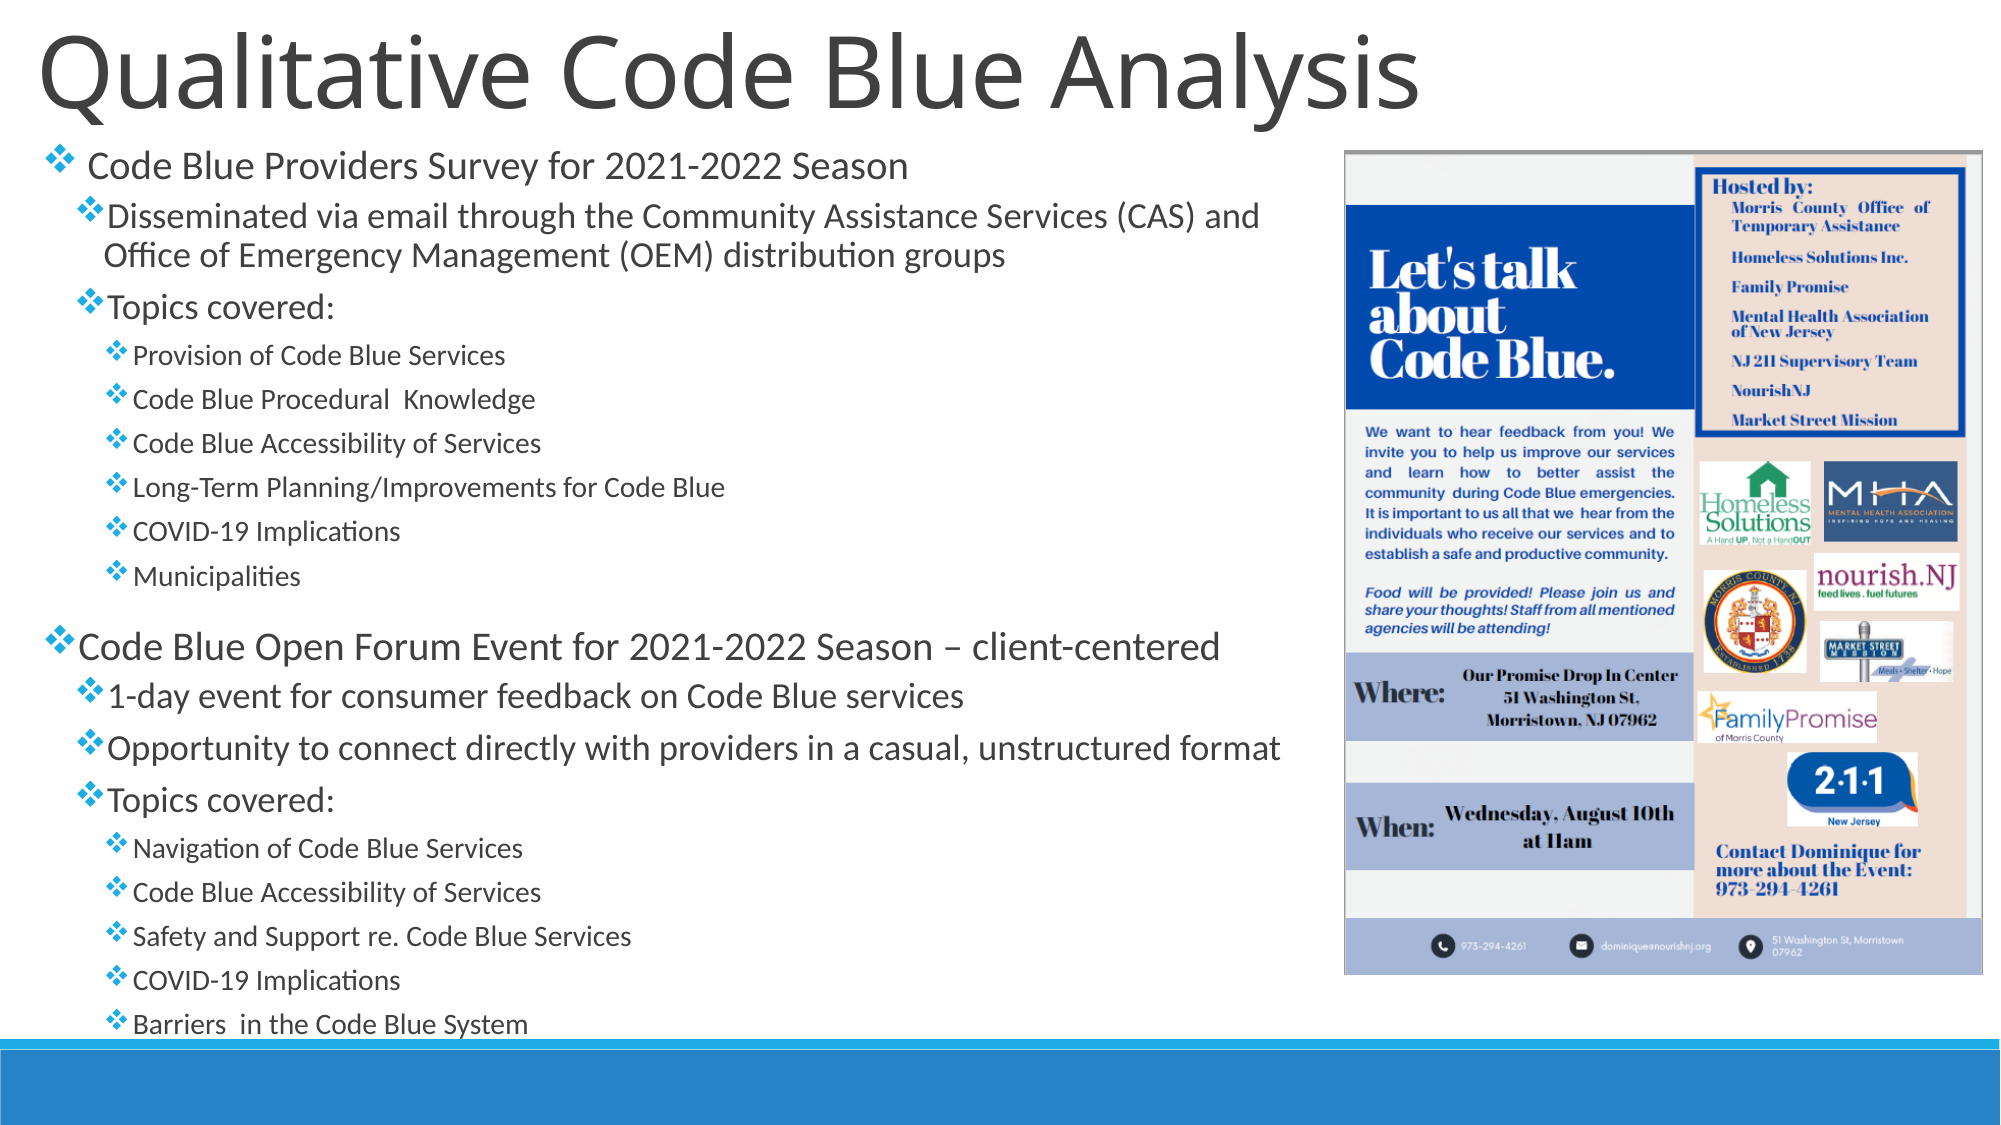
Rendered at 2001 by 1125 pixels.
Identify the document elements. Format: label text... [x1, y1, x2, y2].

list Code Blue Providers Survey for 2021-2022 Season Disseminated via email through the Community Assistance Services (CAS) and Office of Emergency Management (OEM) distribution groups Topics covered: Provision of Code Blue Services Code Blue Procedural Knowledge Code Blue Accessibility of Services Long-Term Planning/Improvements for Code Blue COVID-19 Implications Municipalities Code Blue Open Forum Event for 2021-2022 Season – client-centered 1-day event for consumer feedback on Code Blue services Opportunity to connect directly with providers in a casual, unstructured format Topics covered: Navigation of Code Blue Services Code Blue Accessibility of Services Safety and Support re. Code Blue Services COVID-19 Implications Barriers in the Code Blue System [41, 136, 1325, 1052]
title Qualitative Code Blue Analysis [21, 0, 1672, 137]
picture [1344, 149, 1983, 976]
